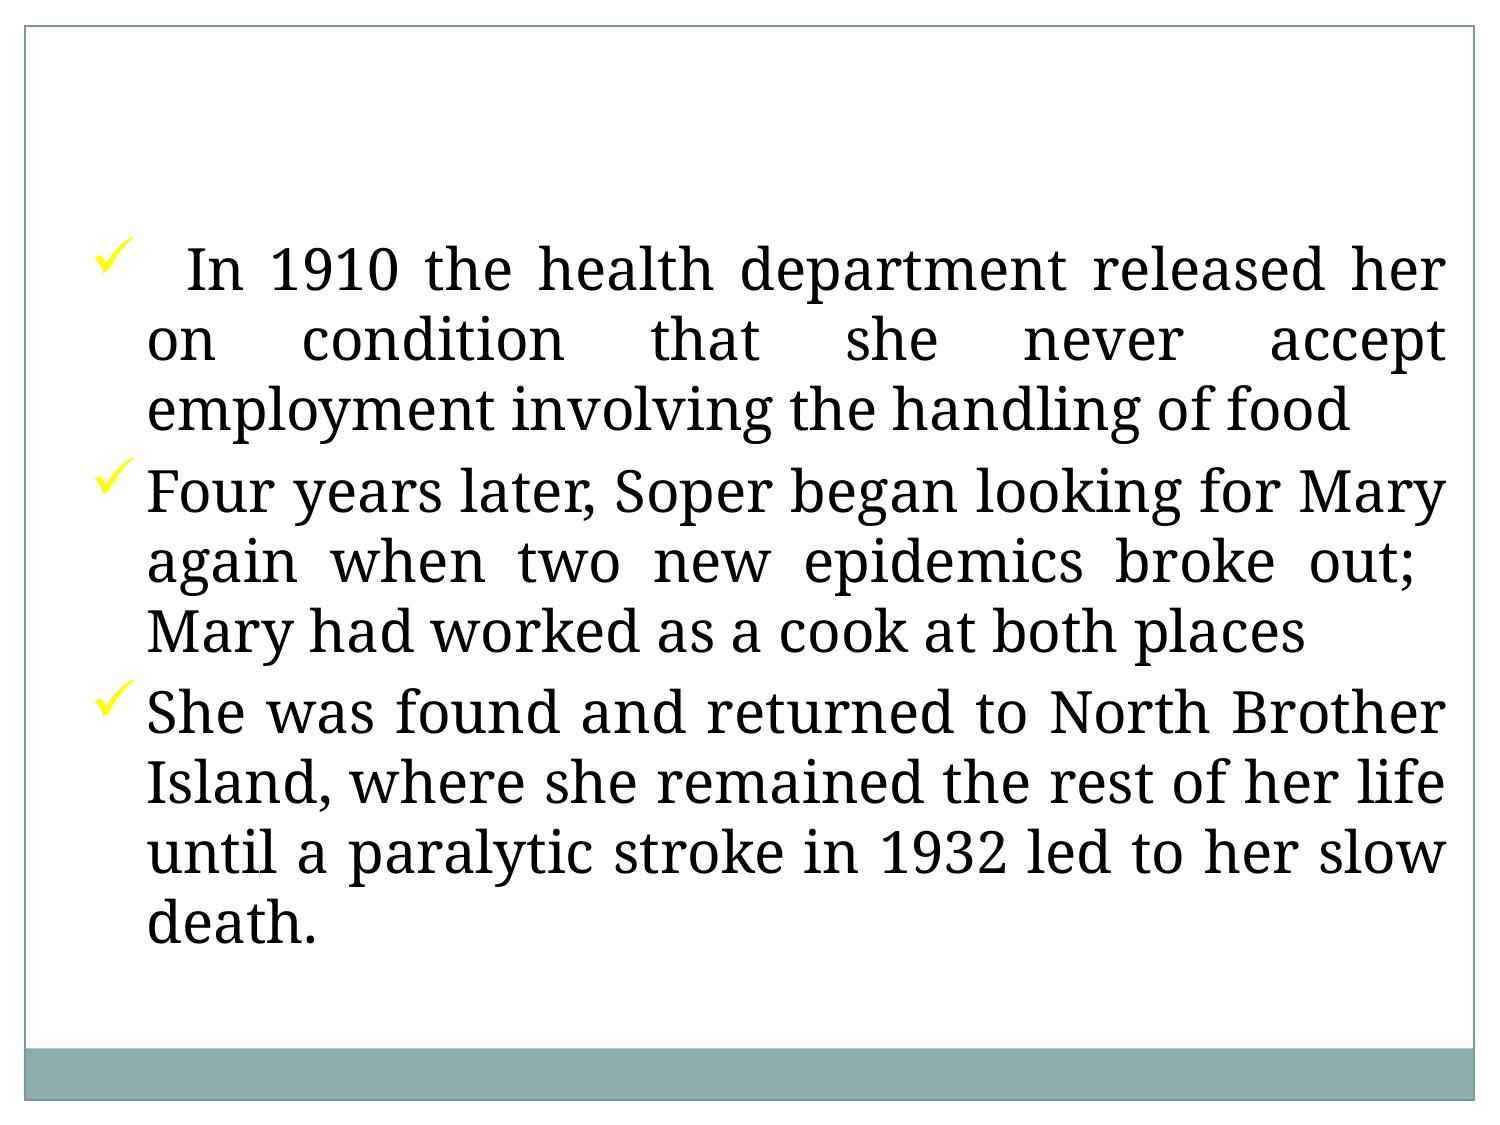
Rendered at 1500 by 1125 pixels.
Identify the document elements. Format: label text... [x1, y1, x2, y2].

text_box , In 1910 the health department released her on condition that she never accept employment involving the handling of food Four years later, Soper began looking for Mary again when two new epidemics broke out; Mary had worked as a cook at both places She was found and returned to North Brother Island, where she remained the rest of her life until a paralytic stroke in 1932 led to her slow death. six [75, 224, 1463, 1125]
